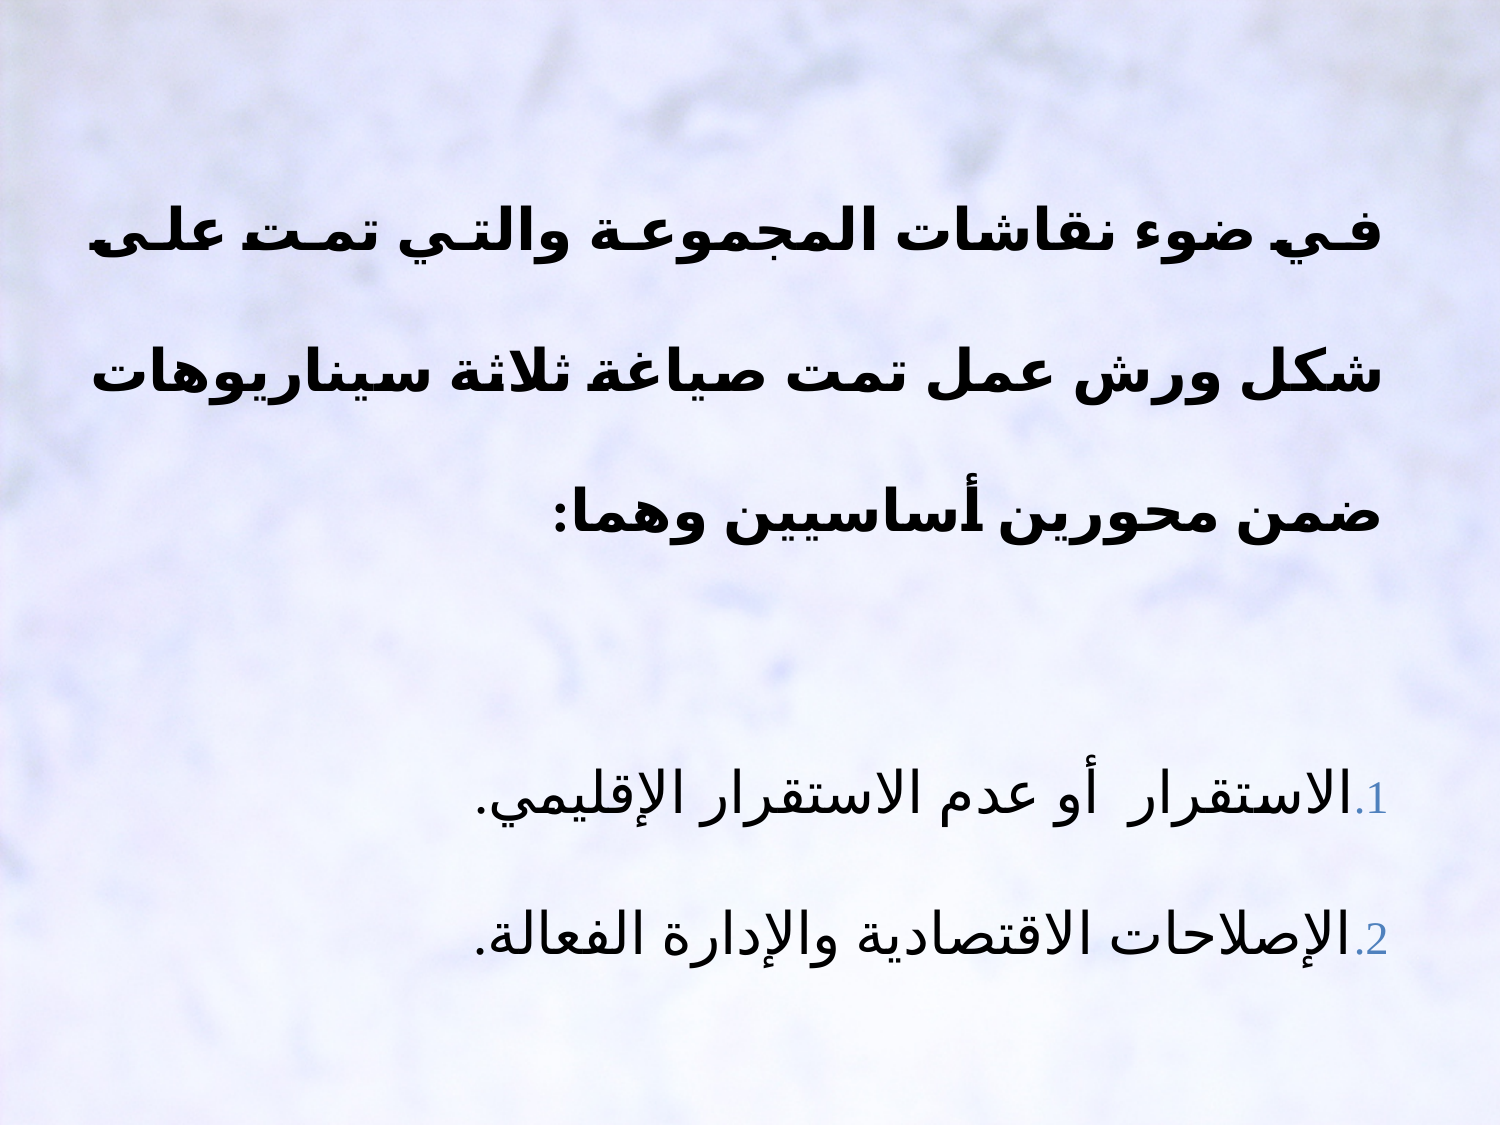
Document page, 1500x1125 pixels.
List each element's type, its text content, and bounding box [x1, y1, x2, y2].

picture [0, 0, 1500, 1125]
list في ضوء نقاشات المجموعة والتي تمت على شكل ورش عمل تمت صياغة ثلاثة سيناريوهات ضمن محورين أساسيين وهما: الاستقرار أو عدم الاستقرار الإقليمي. الإصلاحات الاقتصادية والإدارة الفعالة. [75, 113, 1400, 988]
